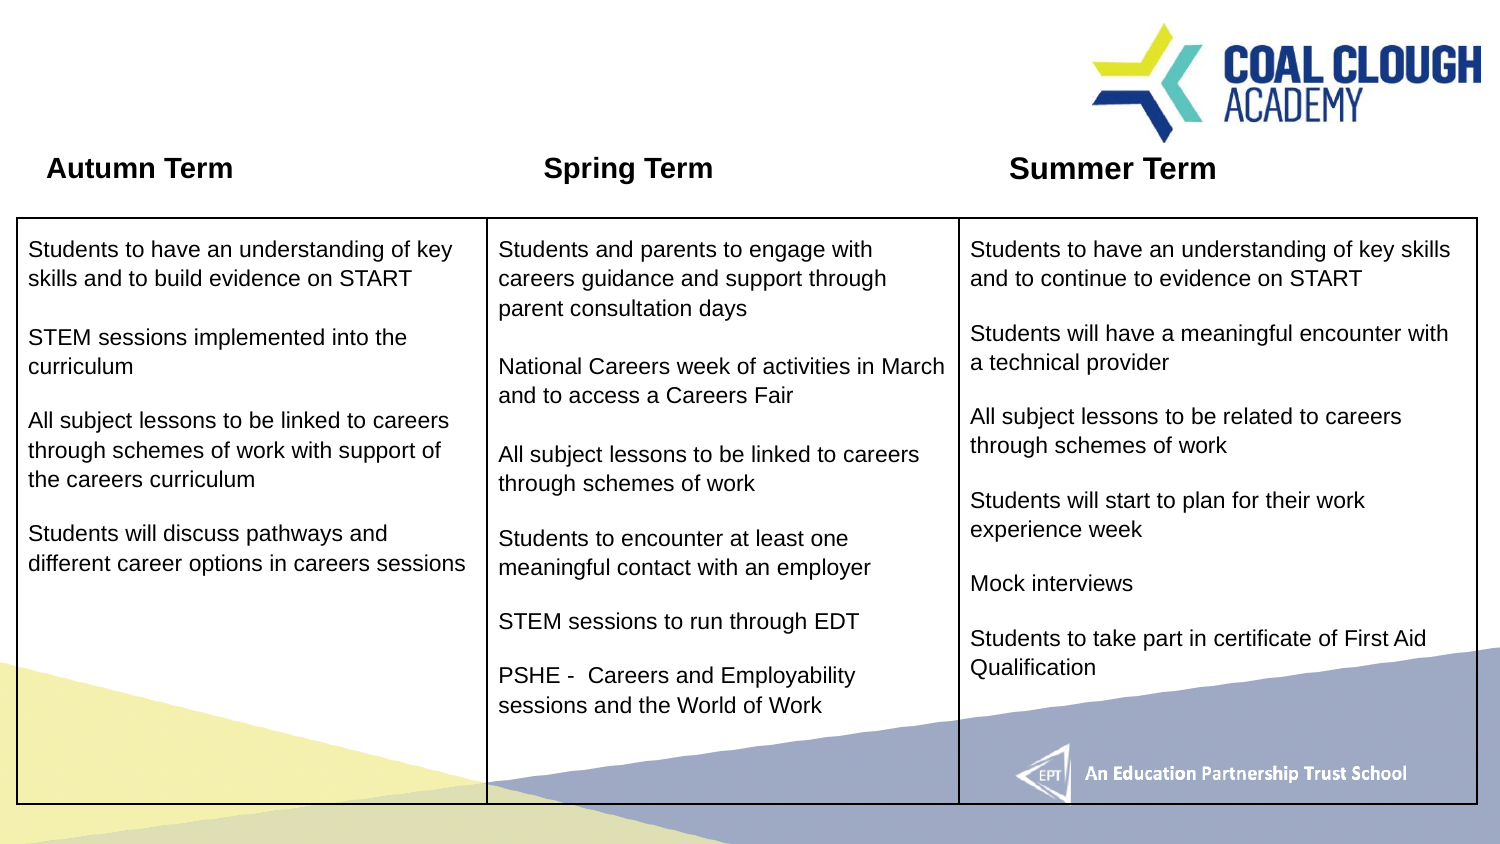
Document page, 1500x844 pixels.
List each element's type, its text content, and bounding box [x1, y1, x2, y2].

table_header Students and parents to engage with careers guidance and support through parent consultation days National Careers week of activities in March and to access a Careers Fair All subject lessons to be linked to careers through schemes of work Students to encounter at least one meaningful contact with an employer STEM sessions to run through EDT PSHE - Careers and Employability sessions and the World of Work [488, 219, 958, 803]
table_header Students to have an understanding of key skills and to build evidence on START STEM sessions implemented into the curriculum All subject lessons to be linked to careers through schemes of work with support of the careers curriculum Students will discuss pathways and different career options in careers sessions [18, 219, 486, 803]
table_header Students to have an understanding of key skills and to continue to evidence on START Students will have a meaningful encounter with a technical provider All subject lessons to be related to careers through schemes of work Students will start to plan for their work experience week Mock interviews Students to take part in certificate of First Aid Qualification [960, 219, 1476, 803]
text_box Summer Term [994, 132, 1249, 201]
text_box Autumn Term [31, 134, 371, 200]
text_box Spring Term [528, 134, 903, 200]
picture [1092, 23, 1481, 143]
